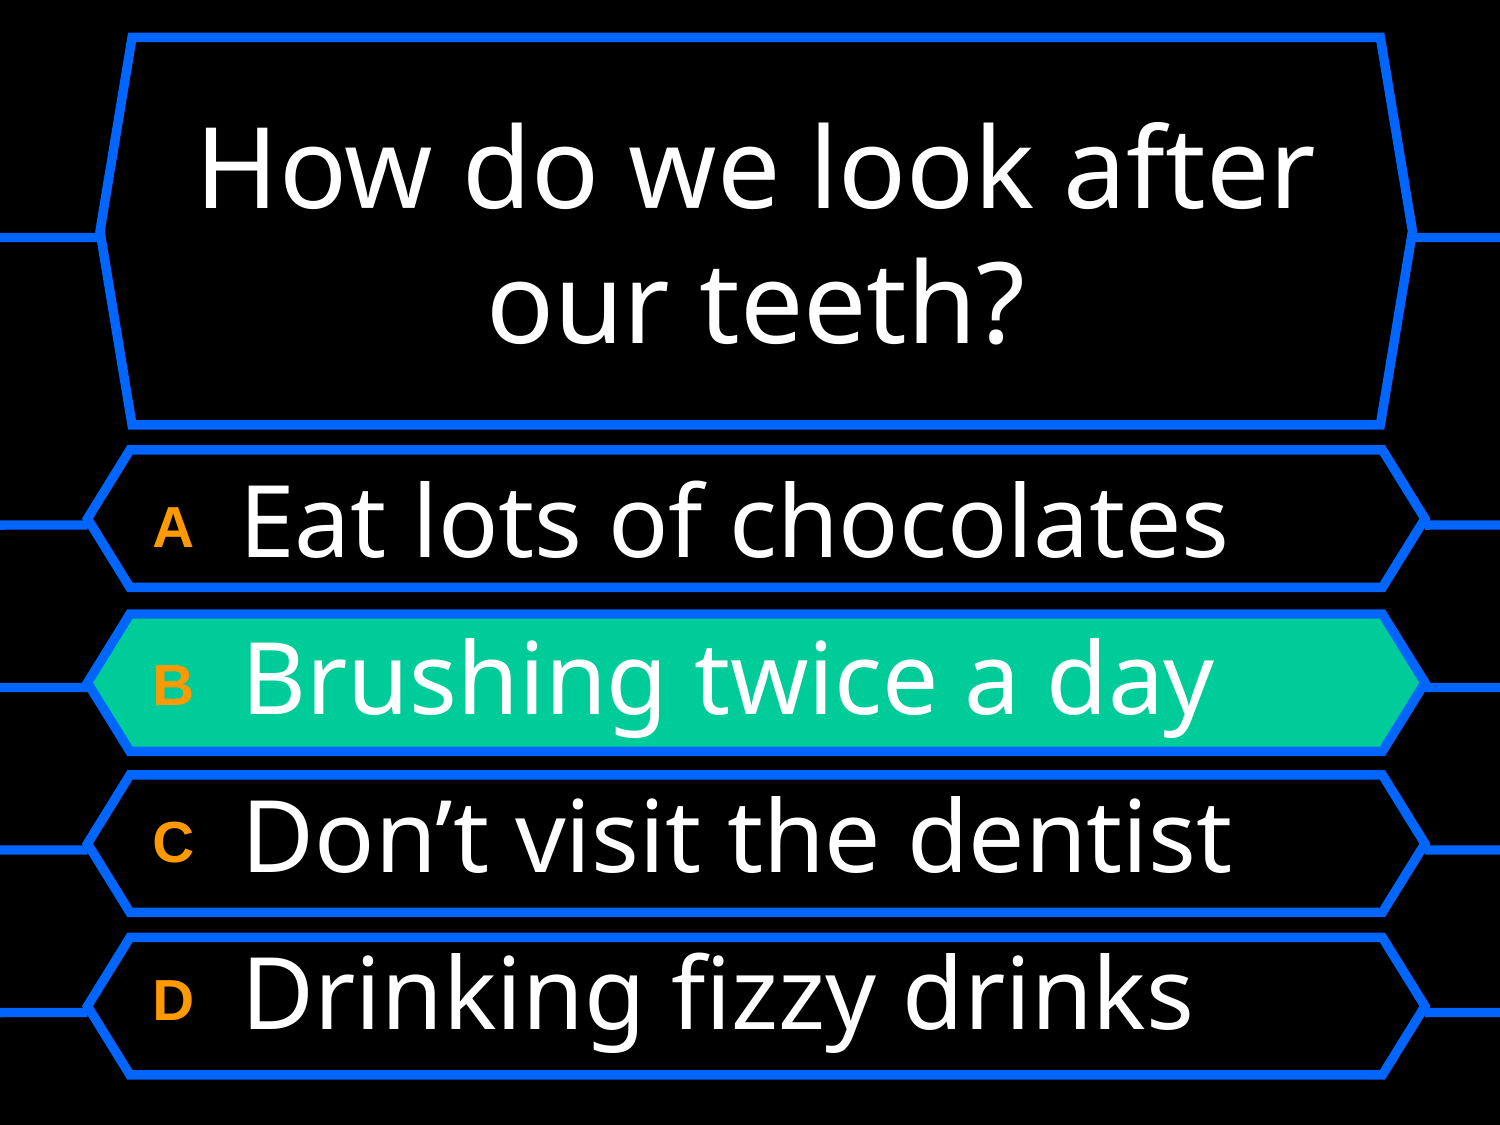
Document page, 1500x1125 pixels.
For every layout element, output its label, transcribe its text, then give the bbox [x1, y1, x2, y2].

text_box [1388, 83, 1413, 379]
text_box [87, 613, 137, 752]
text_box [1388, 623, 1425, 743]
title How do we look after our teeth? [125, 62, 1388, 400]
text_box [87, 937, 137, 1075]
text_box [87, 449, 137, 588]
text_box [1388, 946, 1425, 1066]
text_box [1388, 458, 1425, 579]
text_box [1388, 783, 1425, 904]
text_box [127, 400, 1385, 425]
text_box [87, 774, 137, 913]
text_box [99, 80, 125, 383]
text_box [127, 37, 1385, 62]
list A Eat lots of chocolates B Brushing twice a day C Don’t visit the dentist D Drinking fizzy drinks [137, 437, 1388, 1088]
